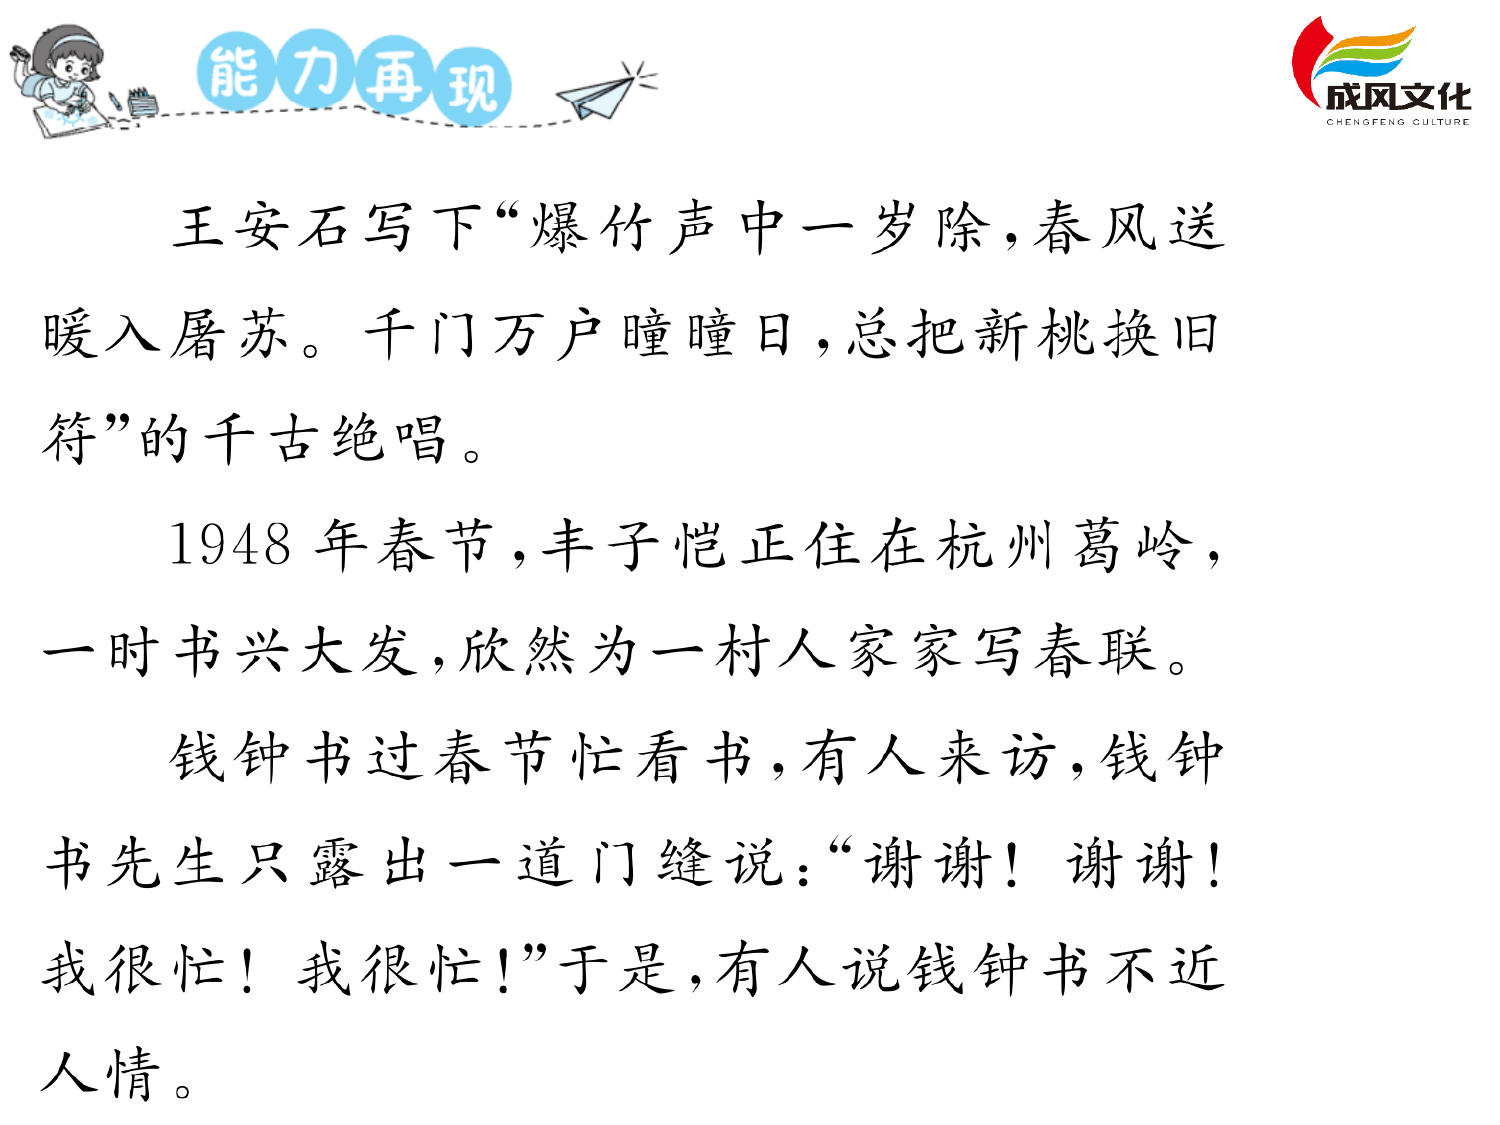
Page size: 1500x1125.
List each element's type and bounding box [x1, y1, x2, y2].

picture [0, 12, 674, 152]
picture [1281, 0, 1489, 136]
picture [35, 176, 1354, 1123]
